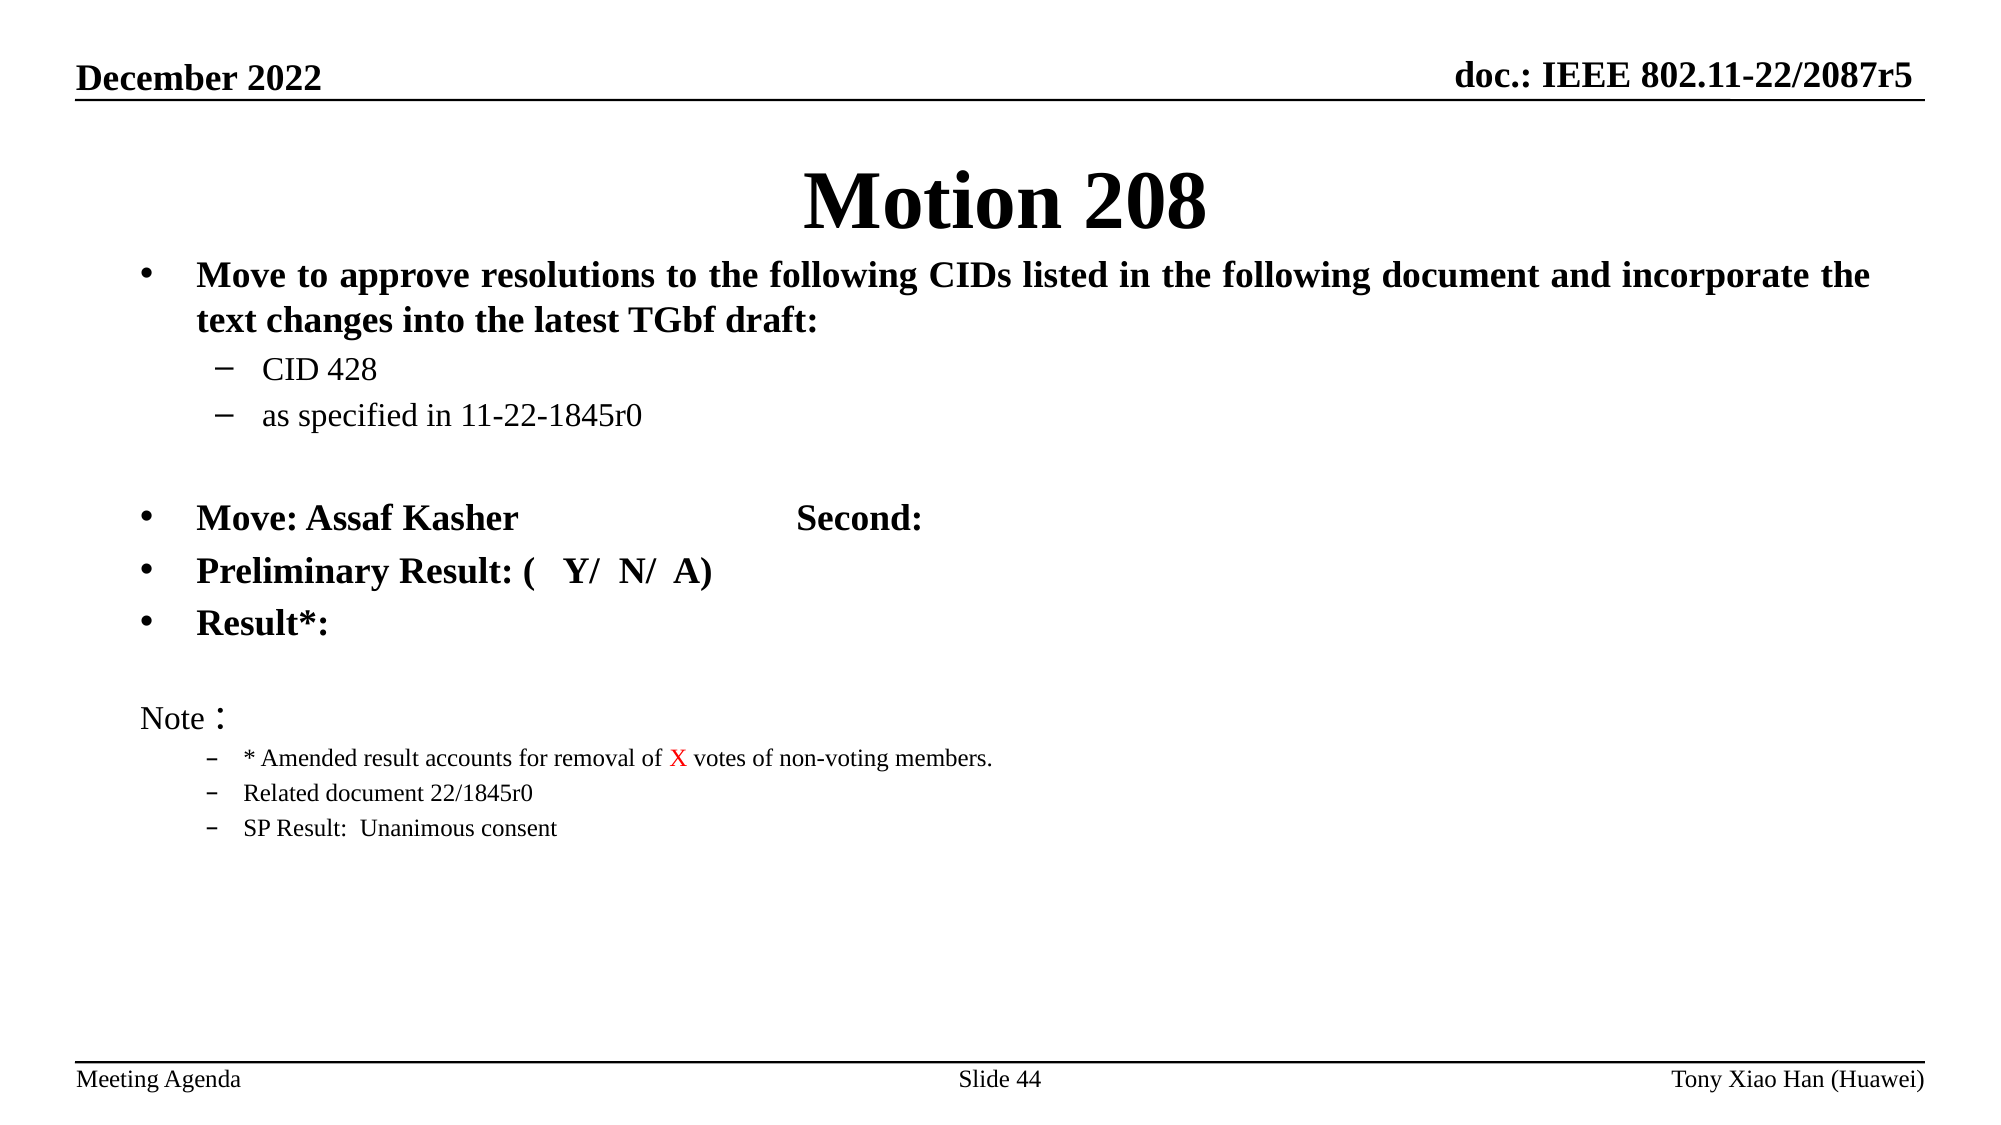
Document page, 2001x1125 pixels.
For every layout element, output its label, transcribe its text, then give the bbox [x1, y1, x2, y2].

text_box Motion 208 [368, 137, 1644, 212]
text_box Move to approve resolutions to the following CIDs listed in the following document and incorporate the text changes into the latest TGbf draft: CID 428 as specified in 11-22-1845r0 Move: Assaf Kasher Second: Preliminary Result: ( Y/ N/ A) Result*: Note： * Amended result accounts for removal of X votes of non-voting members. Related document 22/1845r0 SP Result: Unanimous consent [125, 212, 1888, 900]
